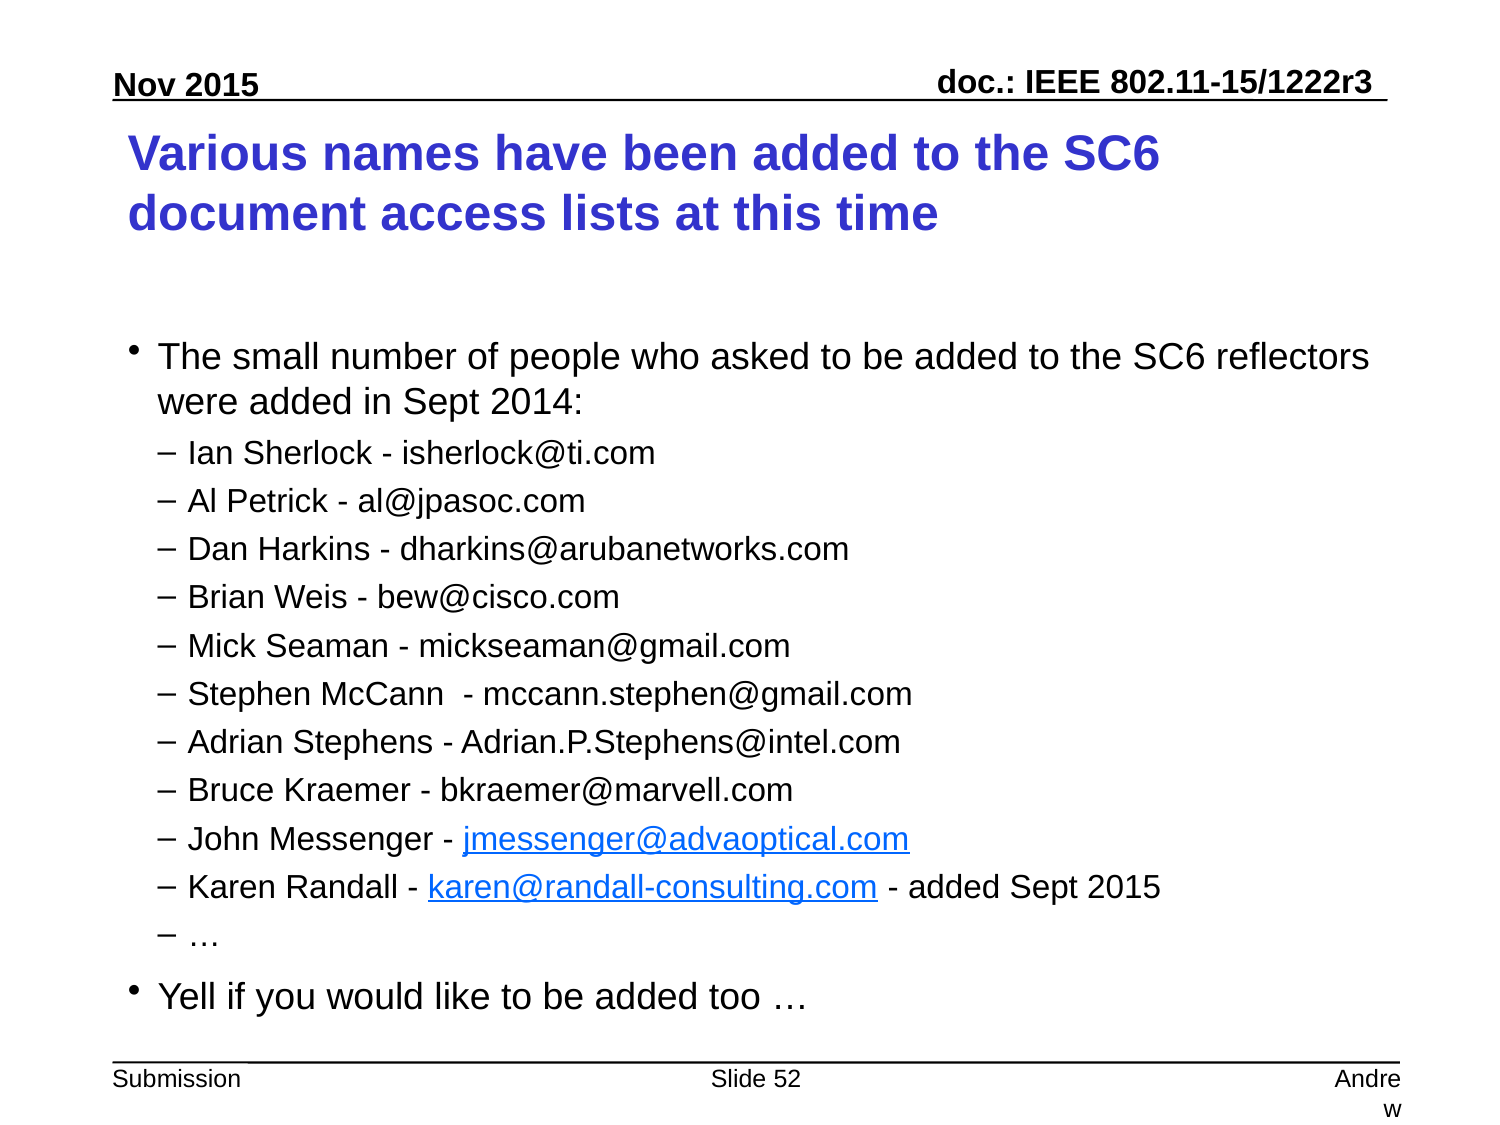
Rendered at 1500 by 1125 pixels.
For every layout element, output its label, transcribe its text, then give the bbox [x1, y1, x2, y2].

footer Andrew Myles, Cisco [1320, 1061, 1402, 1093]
slide_number Slide 52 [709, 1061, 803, 1093]
title Various names have been added to the SC6 document access lists at this time [112, 112, 1388, 288]
list The small number of people who asked to be added to the SC6 reflectors were added in Sept 2014: Ian Sherlock - isherlock@ti.com Al Petrick - al@jpasoc.com Dan Harkins - dharkins@arubanetworks.com Brian Weis - bew@cisco.com Mick Seaman - mickseaman@gmail.com Stephen McCann - mccann.stephen@gmail.com Adrian Stephens - Adrian.P.Stephens@intel.com Bruce Kraemer - bkraemer@marvell.com John Messenger - jmessenger@advaoptical.com Karen Randall - karen@randall-consulting.com - added Sept 2015 … Yell if you would like to be added too … [112, 324, 1388, 1000]
